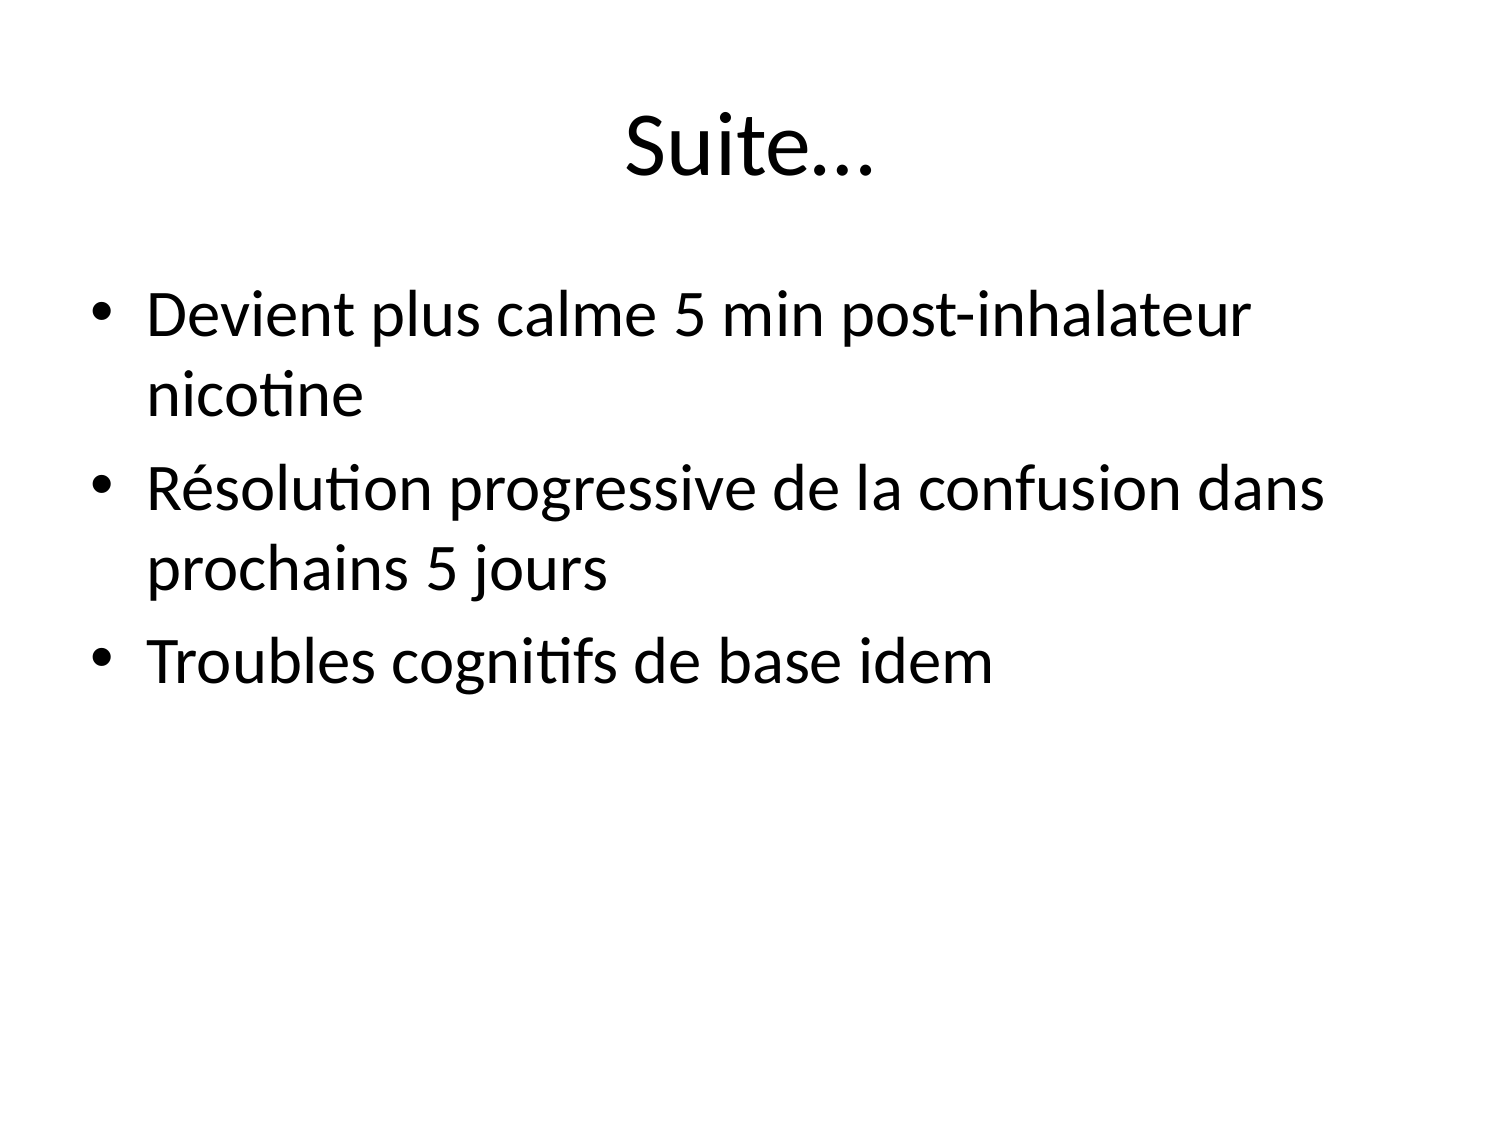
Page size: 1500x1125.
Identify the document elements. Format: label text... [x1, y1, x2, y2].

list Devient plus calme 5 min post-inhalateur nicotine Résolution progressive de la confusion dans prochains 5 jours Troubles cognitifs de base idem [75, 262, 1425, 1005]
title Suite… [75, 45, 1425, 233]
